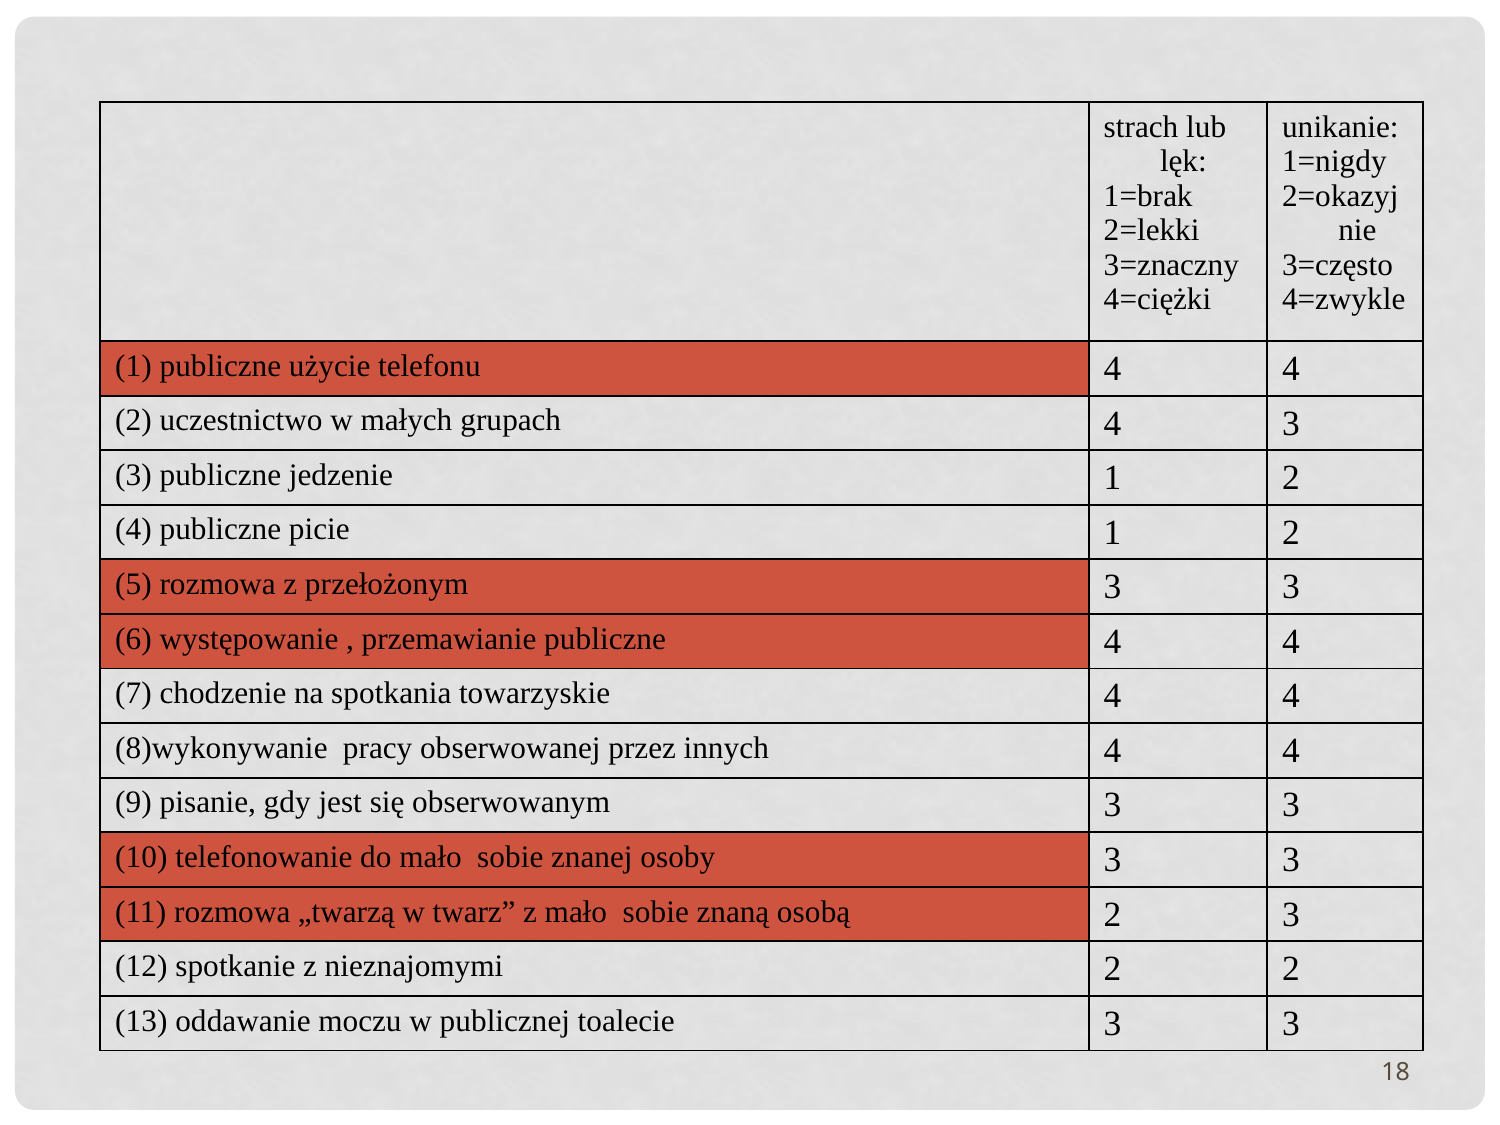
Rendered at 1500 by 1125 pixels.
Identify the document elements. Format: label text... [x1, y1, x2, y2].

table_cell 2 [1268, 506, 1422, 558]
table_cell (5) rozmowa z przełożonym [101, 560, 1088, 613]
table_cell 2 [1090, 888, 1266, 940]
table_cell 3 [1268, 833, 1422, 886]
table_cell 4 [1090, 615, 1266, 668]
table_cell 3 [1090, 833, 1266, 886]
table_cell (3) publiczne jedzenie [101, 451, 1088, 504]
table_cell (10) telefonowanie do mało sobie znanej osoby [101, 833, 1088, 886]
table_cell 3 [1268, 779, 1422, 831]
table_cell (6) występowanie , przemawianie publiczne [101, 615, 1088, 668]
table_cell (9) pisanie, gdy jest się obserwowanym [101, 779, 1088, 831]
table_cell 4 [1090, 342, 1266, 395]
table_cell 3 [1090, 997, 1266, 1050]
table_cell (2) uczestnictwo w małych grupach [101, 397, 1088, 449]
table_header unikanie: 1=nigdy 2=okazyjnie 3=często 4=zwykle [1268, 103, 1422, 340]
table_cell 3 [1268, 888, 1422, 940]
table_cell (8)wykonywanie pracy obserwowanej przez innych [101, 724, 1088, 777]
table_cell 2 [1268, 942, 1422, 995]
table_cell 1 [1090, 451, 1266, 504]
table_cell (4) publiczne picie [101, 506, 1088, 558]
table_cell 1 [1090, 506, 1266, 558]
table_cell 3 [1268, 997, 1422, 1050]
table_cell 4 [1090, 724, 1266, 777]
table_cell 4 [1268, 615, 1422, 668]
table_cell 3 [1090, 560, 1266, 613]
table_cell 4 [1268, 724, 1422, 777]
table_cell 4 [1268, 669, 1422, 722]
table_cell 2 [1090, 942, 1266, 995]
table_cell (13) oddawanie moczu w publicznej toalecie [101, 997, 1088, 1050]
table_cell (1) publiczne użycie telefonu [101, 342, 1088, 395]
table_cell 4 [1090, 397, 1266, 449]
table_cell (11) rozmowa „twarzą w twarz” z mało sobie znaną osobą [101, 888, 1088, 940]
table_cell 4 [1090, 669, 1266, 722]
slide_number 18 [1074, 1042, 1425, 1103]
table_cell (7) chodzenie na spotkania towarzyskie [101, 669, 1088, 722]
table_cell 3 [1090, 779, 1266, 831]
table_cell 3 [1268, 397, 1422, 449]
table_header [101, 103, 1088, 340]
table_header strach lub lęk: 1=brak 2=lekki 3=znaczny 4=ciężki [1090, 103, 1266, 340]
table_cell 4 [1268, 342, 1422, 395]
table_cell 3 [1268, 560, 1422, 613]
table_cell 2 [1268, 451, 1422, 504]
table_cell (12) spotkanie z nieznajomymi [101, 942, 1088, 995]
